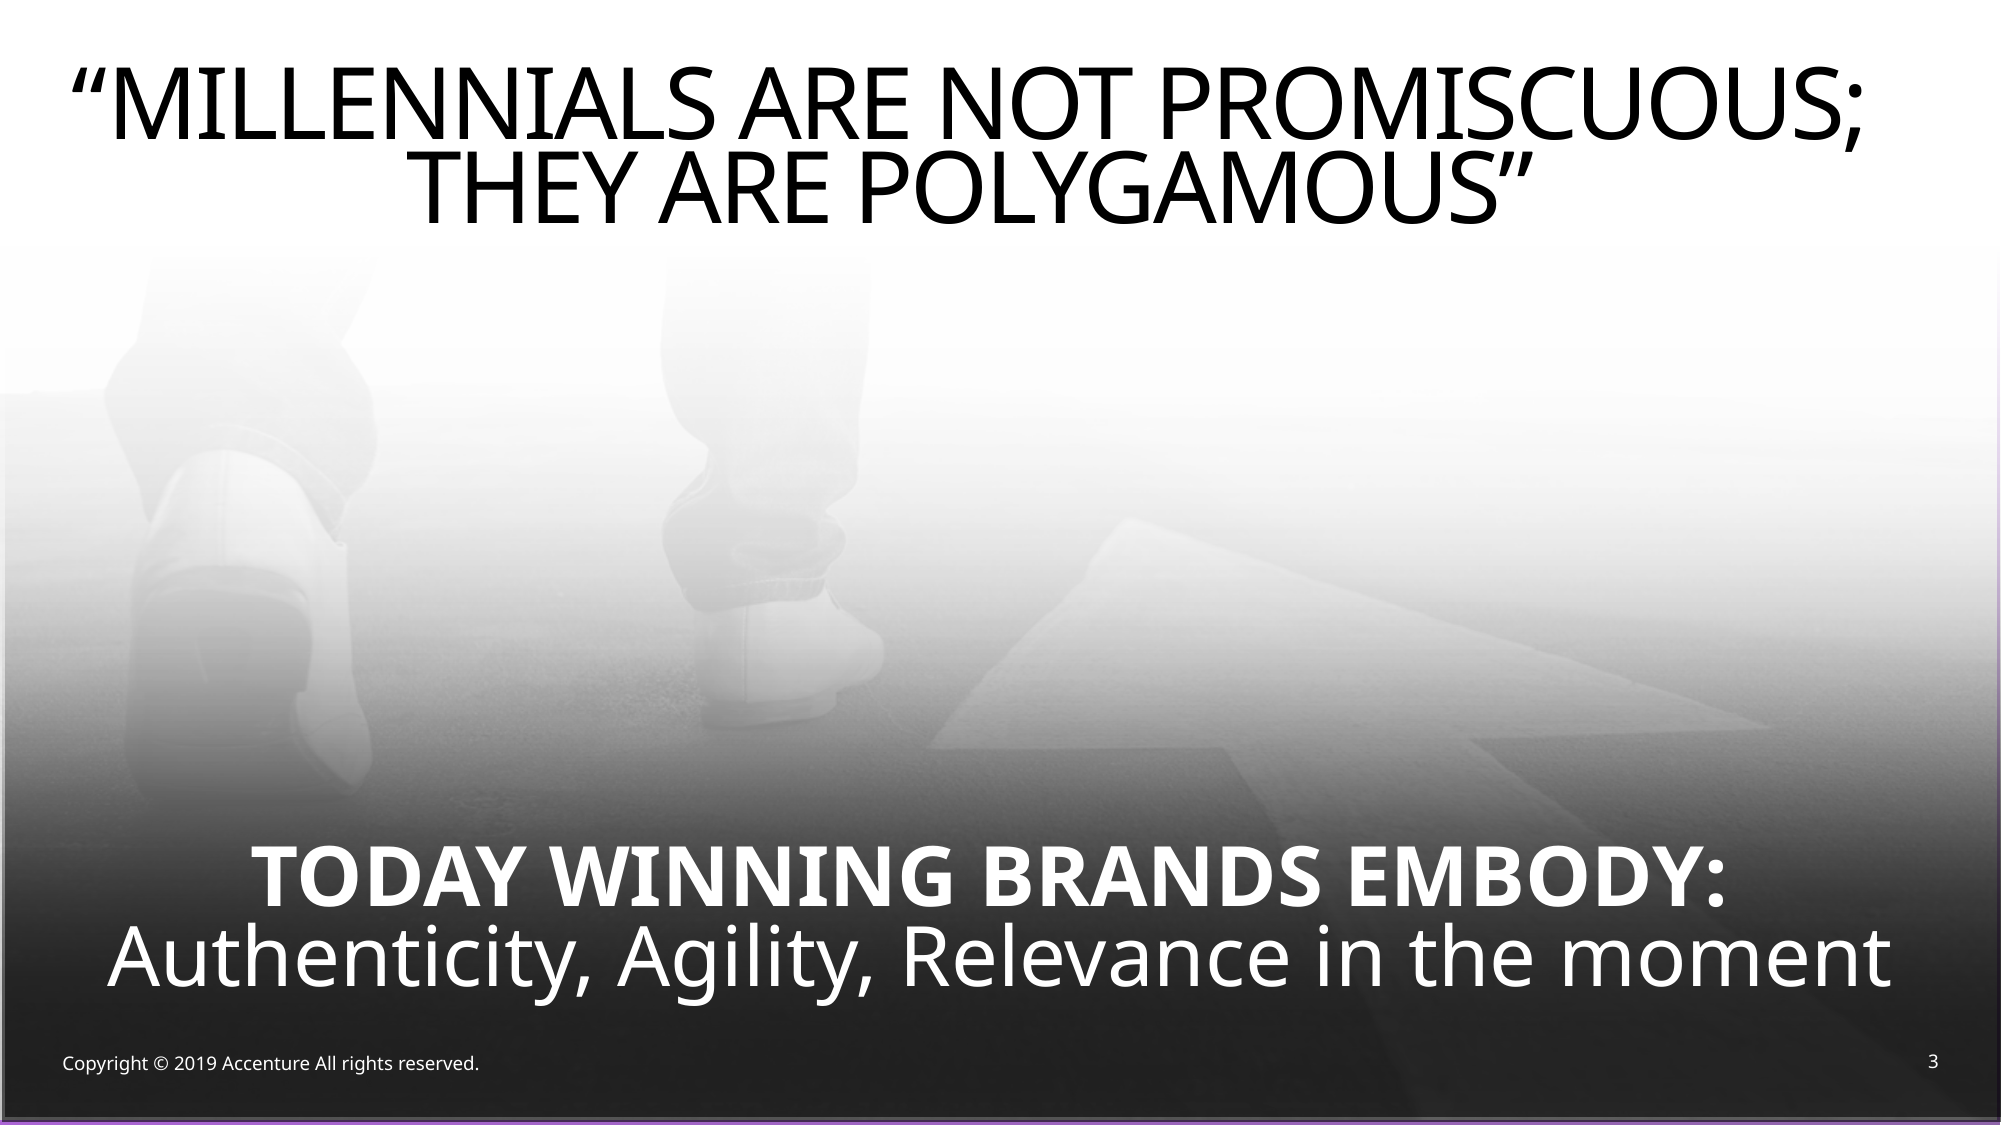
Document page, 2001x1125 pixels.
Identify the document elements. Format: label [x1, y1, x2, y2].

text_box [0, 1120, 2000, 1125]
picture [0, 0, 2000, 1122]
